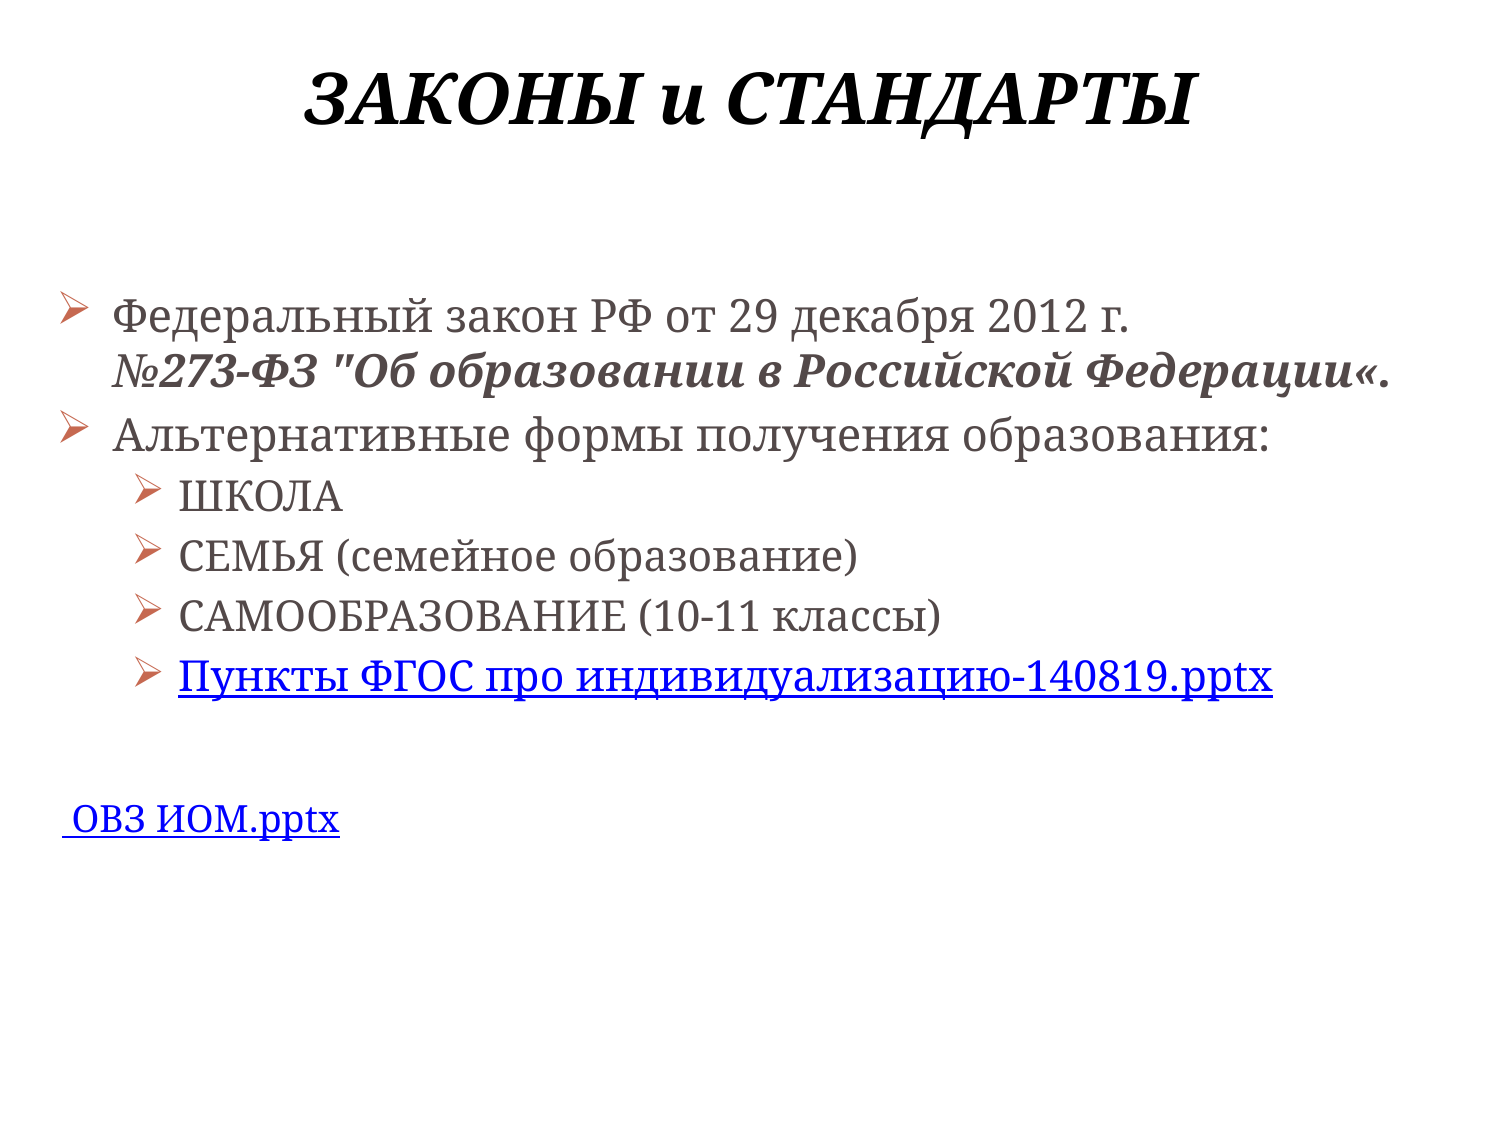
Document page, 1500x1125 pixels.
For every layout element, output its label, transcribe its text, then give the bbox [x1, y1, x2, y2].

title ЗАКОНЫ и СТАНДАРТЫ [75, 45, 1425, 233]
list Федеральный закон РФ от 29 декабря 2012 г. №273-ФЗ "Об образовании в Российской Федерации«. Альтернативные формы получения образования: ШКОЛА СЕМЬЯ (семейное образование) САМООБРАЗОВАНИЕ (10-11 классы) Пункты ФГОС про индивидуализацию-140819.pptx ОВЗ ИОМ.pptx [41, 278, 1438, 1080]
